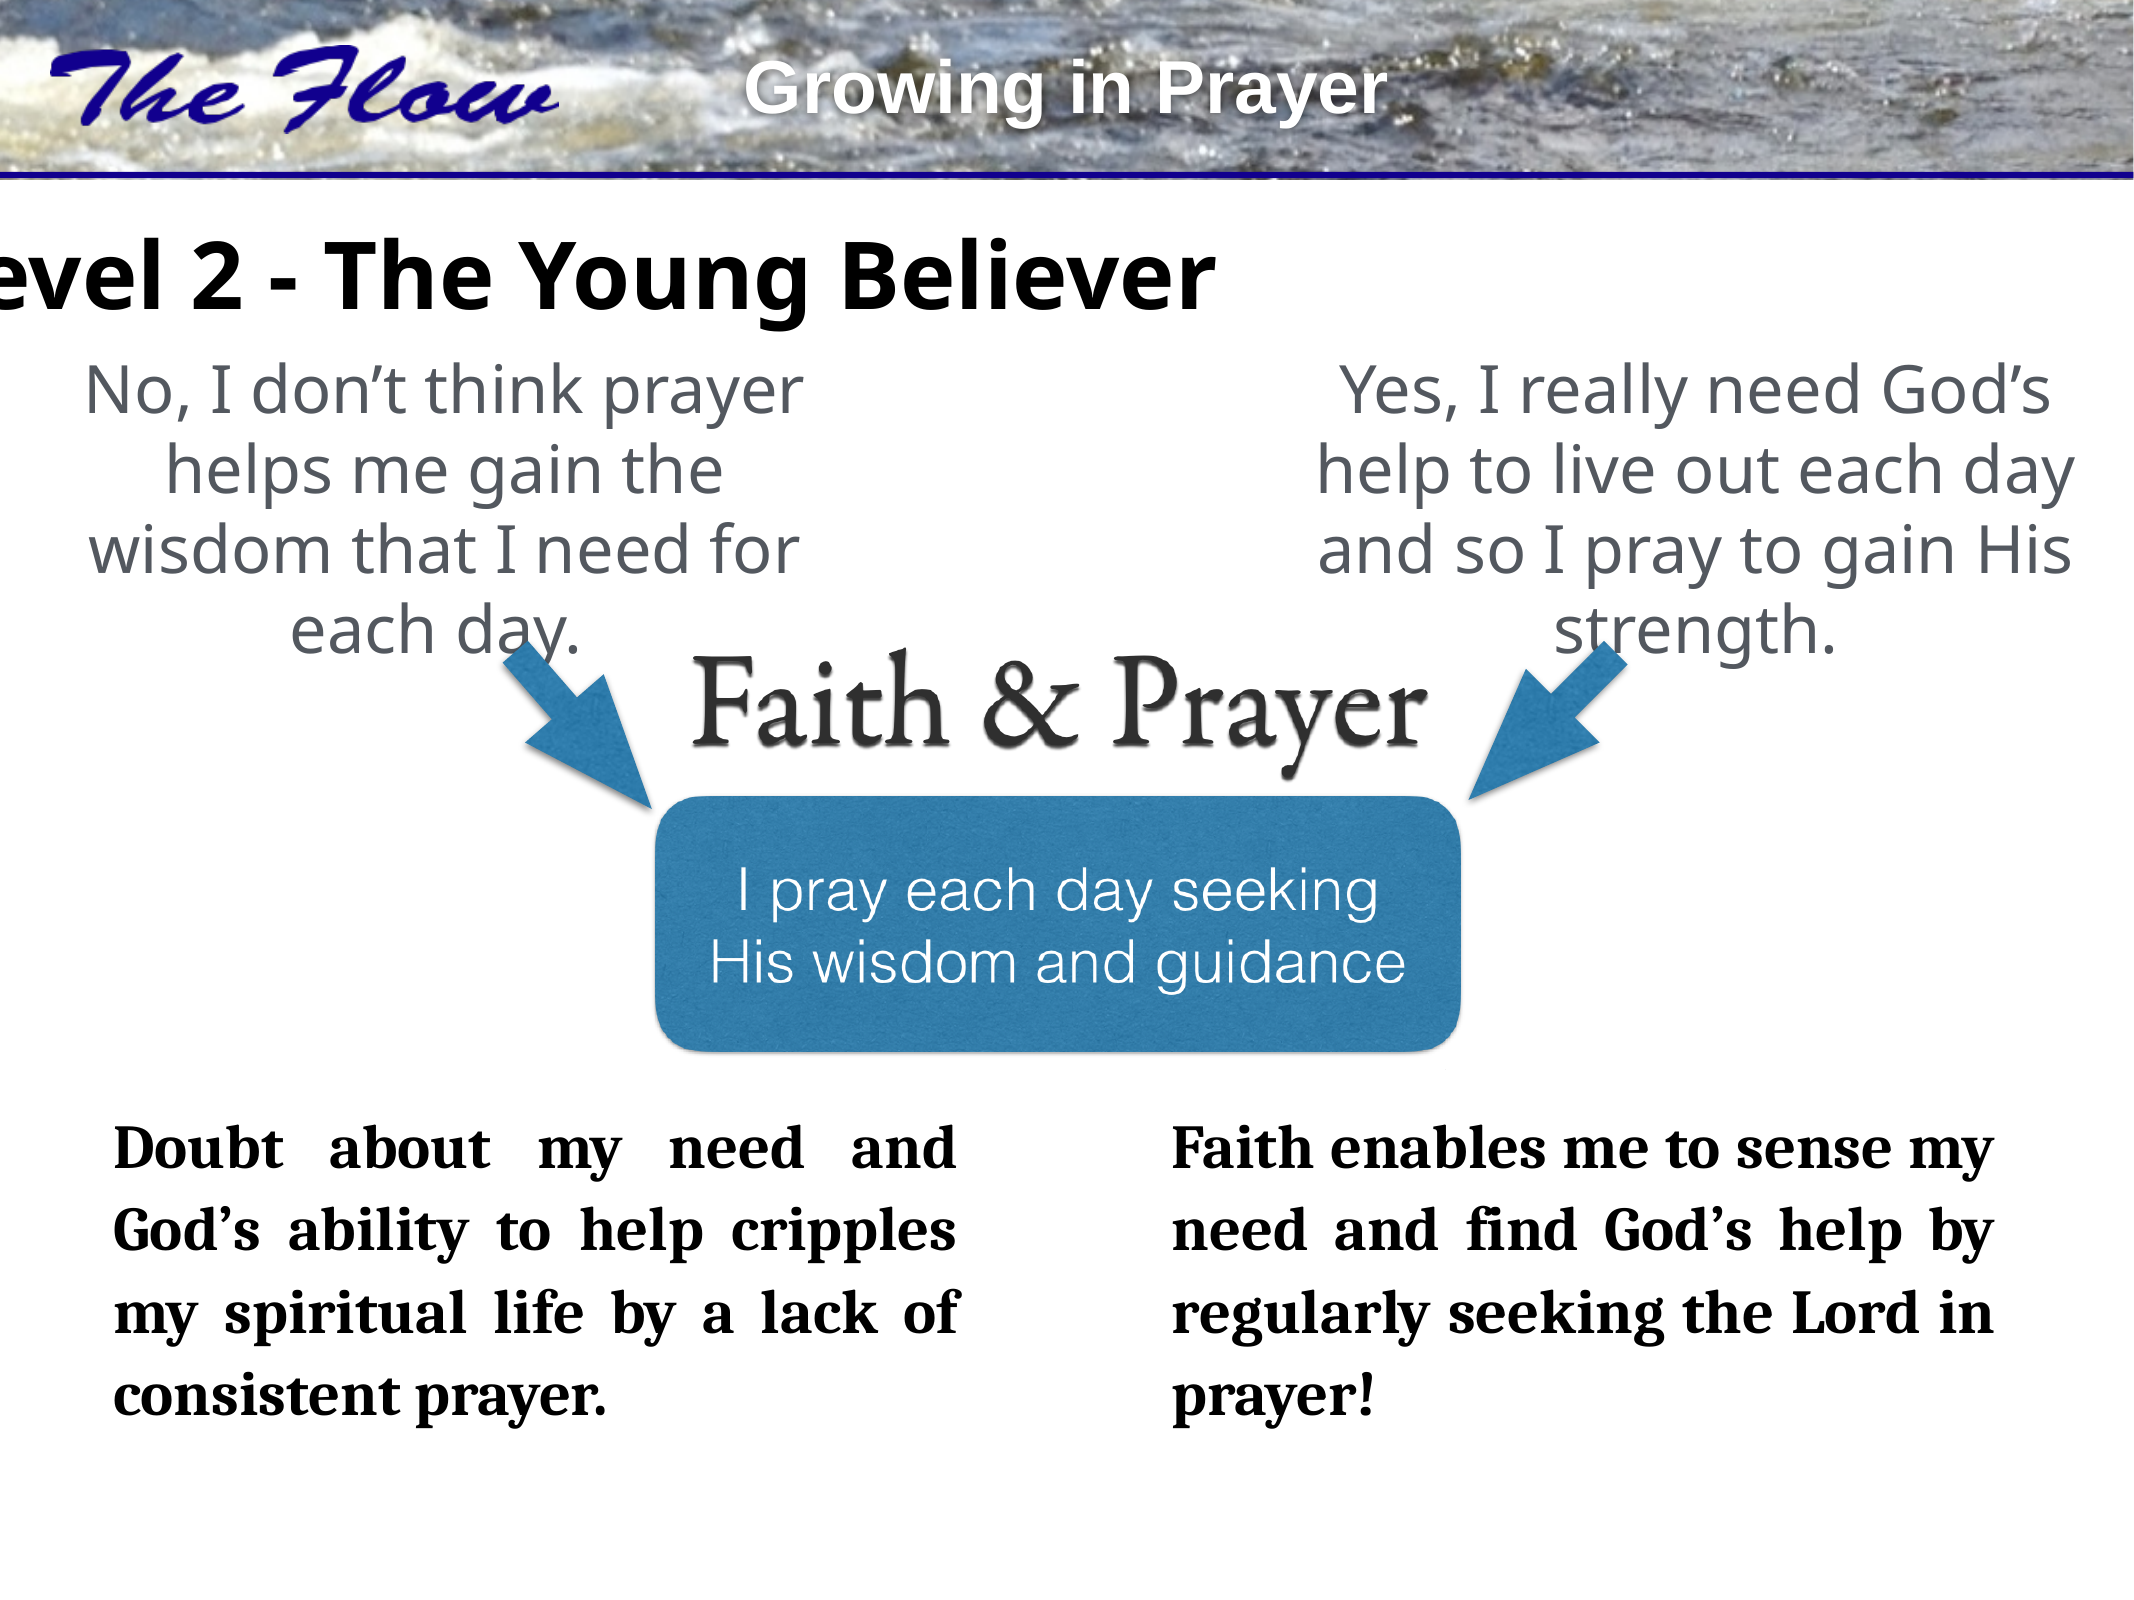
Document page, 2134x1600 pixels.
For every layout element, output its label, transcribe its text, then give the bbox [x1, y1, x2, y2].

text_box Level 2 - The Young Believer [0, 196, 1254, 339]
text_box Doubt about my need and God’s ability to help cripples my spiritual life by a lack of consistent prayer. [104, 1090, 968, 1437]
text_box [48, 385, 842, 844]
text_box Faith enables me to sense my need and find God’s help by regularly seeking the Lord in prayer! [1163, 1090, 2005, 1437]
picture [645, 626, 1488, 1070]
picture [0, 0, 2134, 171]
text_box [1299, 385, 2093, 838]
